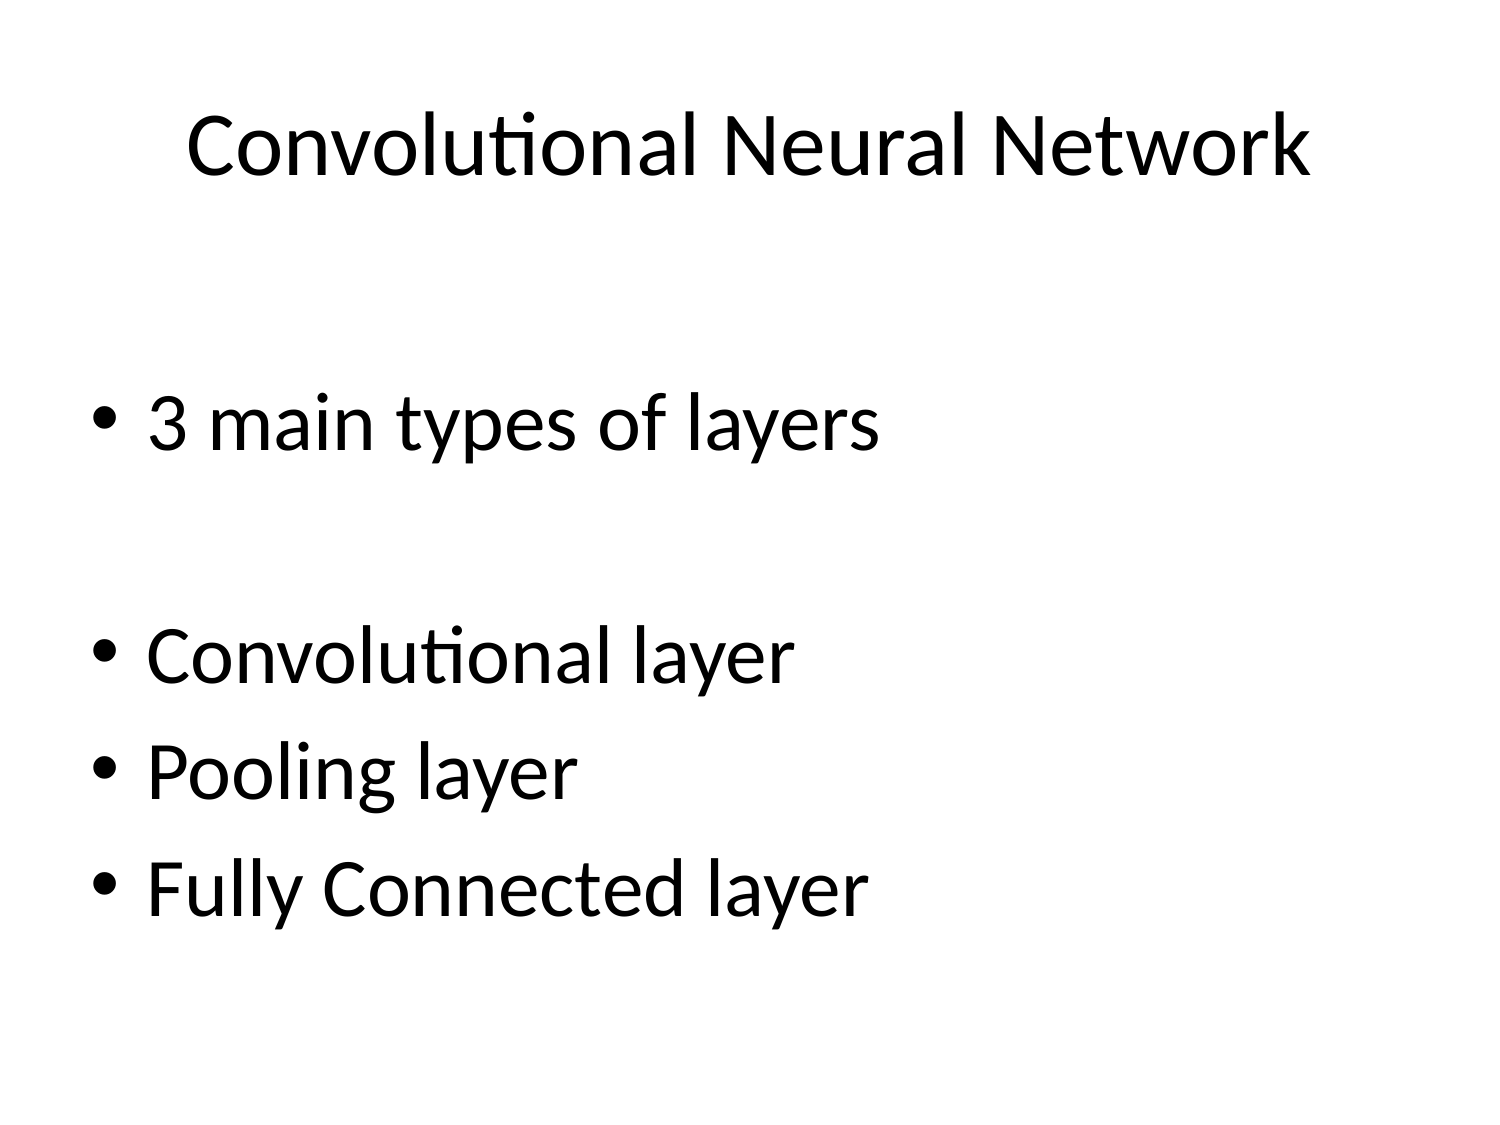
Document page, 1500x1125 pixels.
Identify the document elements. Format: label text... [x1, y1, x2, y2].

title Convolutional Neural Network [75, 45, 1425, 233]
list 3 main types of layers Convolutional layer Pooling layer Fully Connected layer [75, 262, 1425, 1005]
